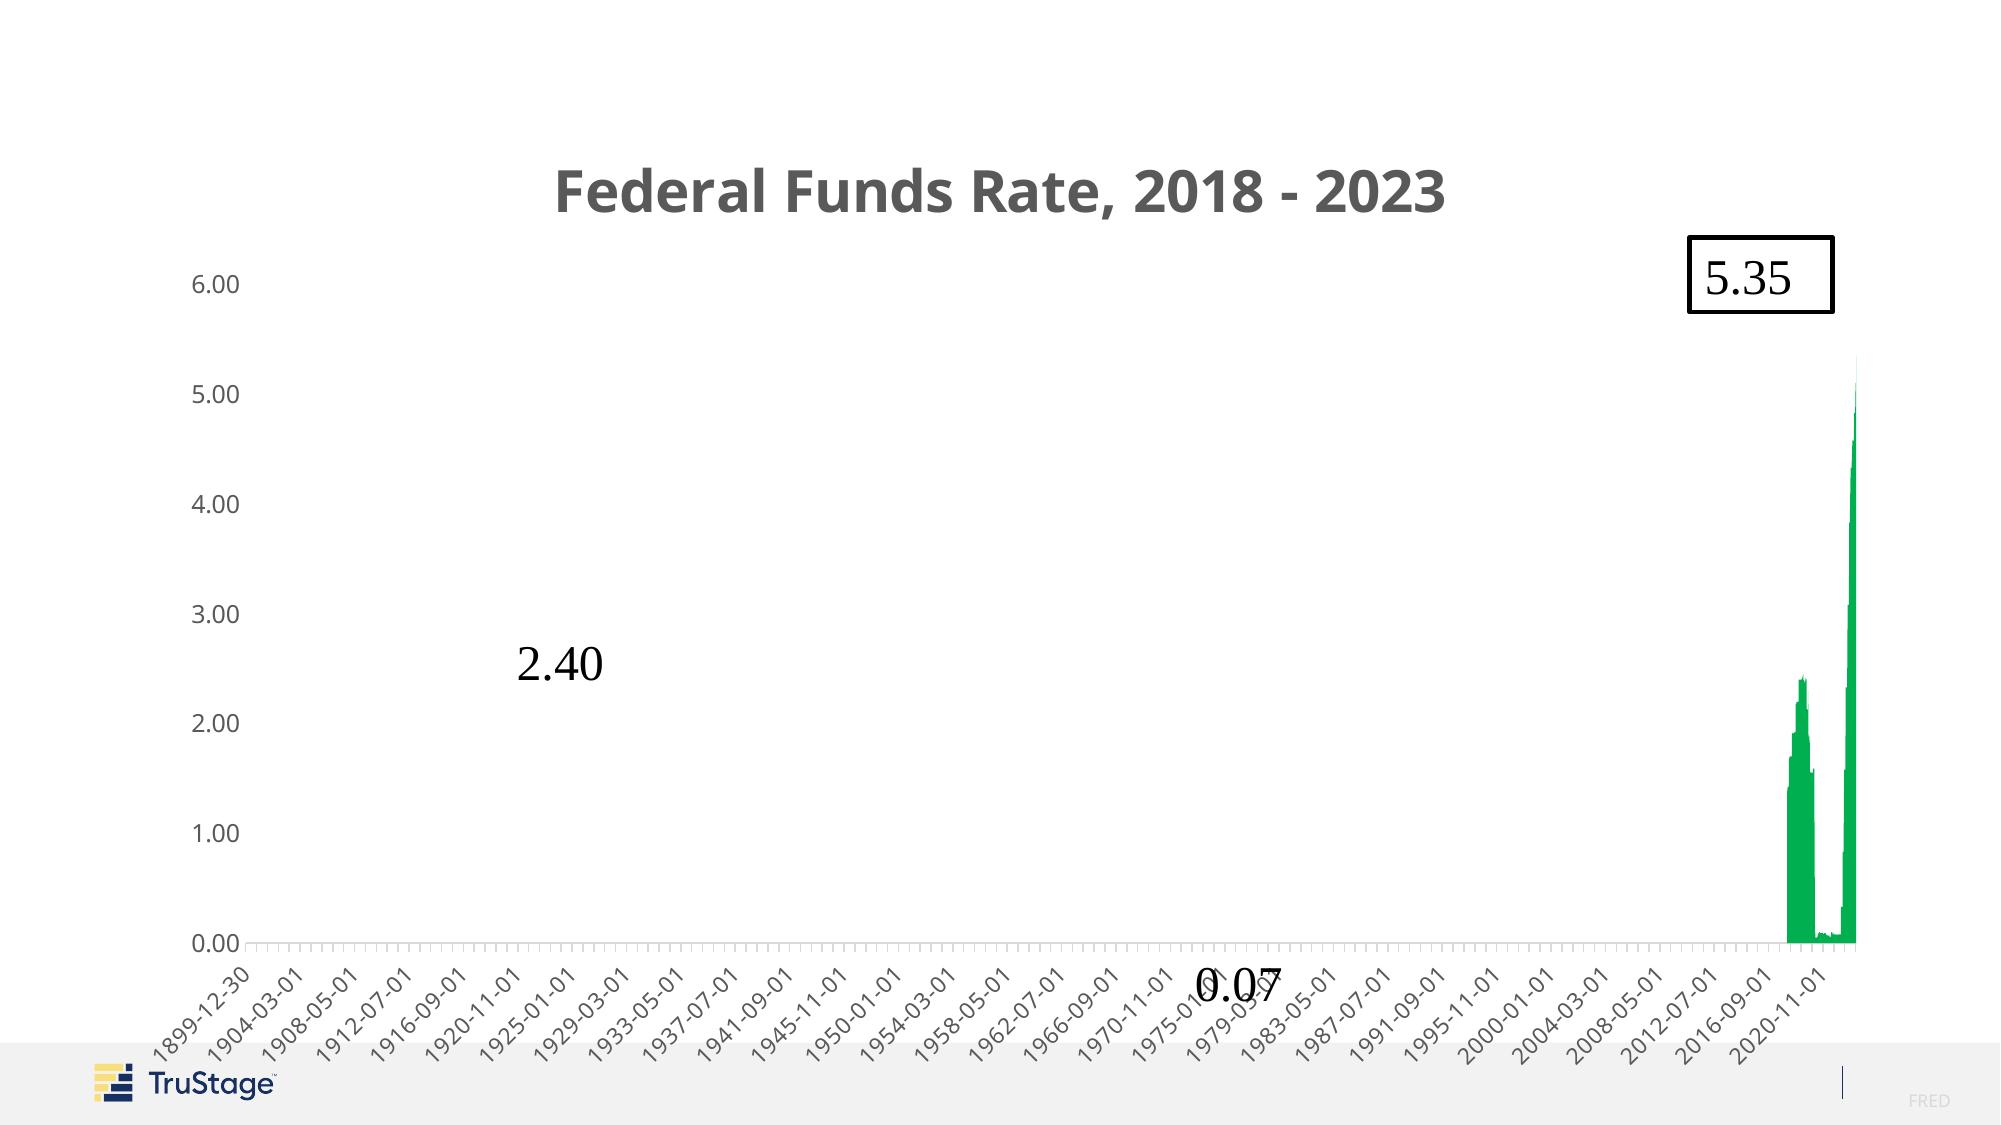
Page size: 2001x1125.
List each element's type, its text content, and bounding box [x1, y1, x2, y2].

text_box FRED [1893, 1082, 2000, 1119]
chart [108, 105, 1892, 1091]
picture [72, 1041, 299, 1124]
